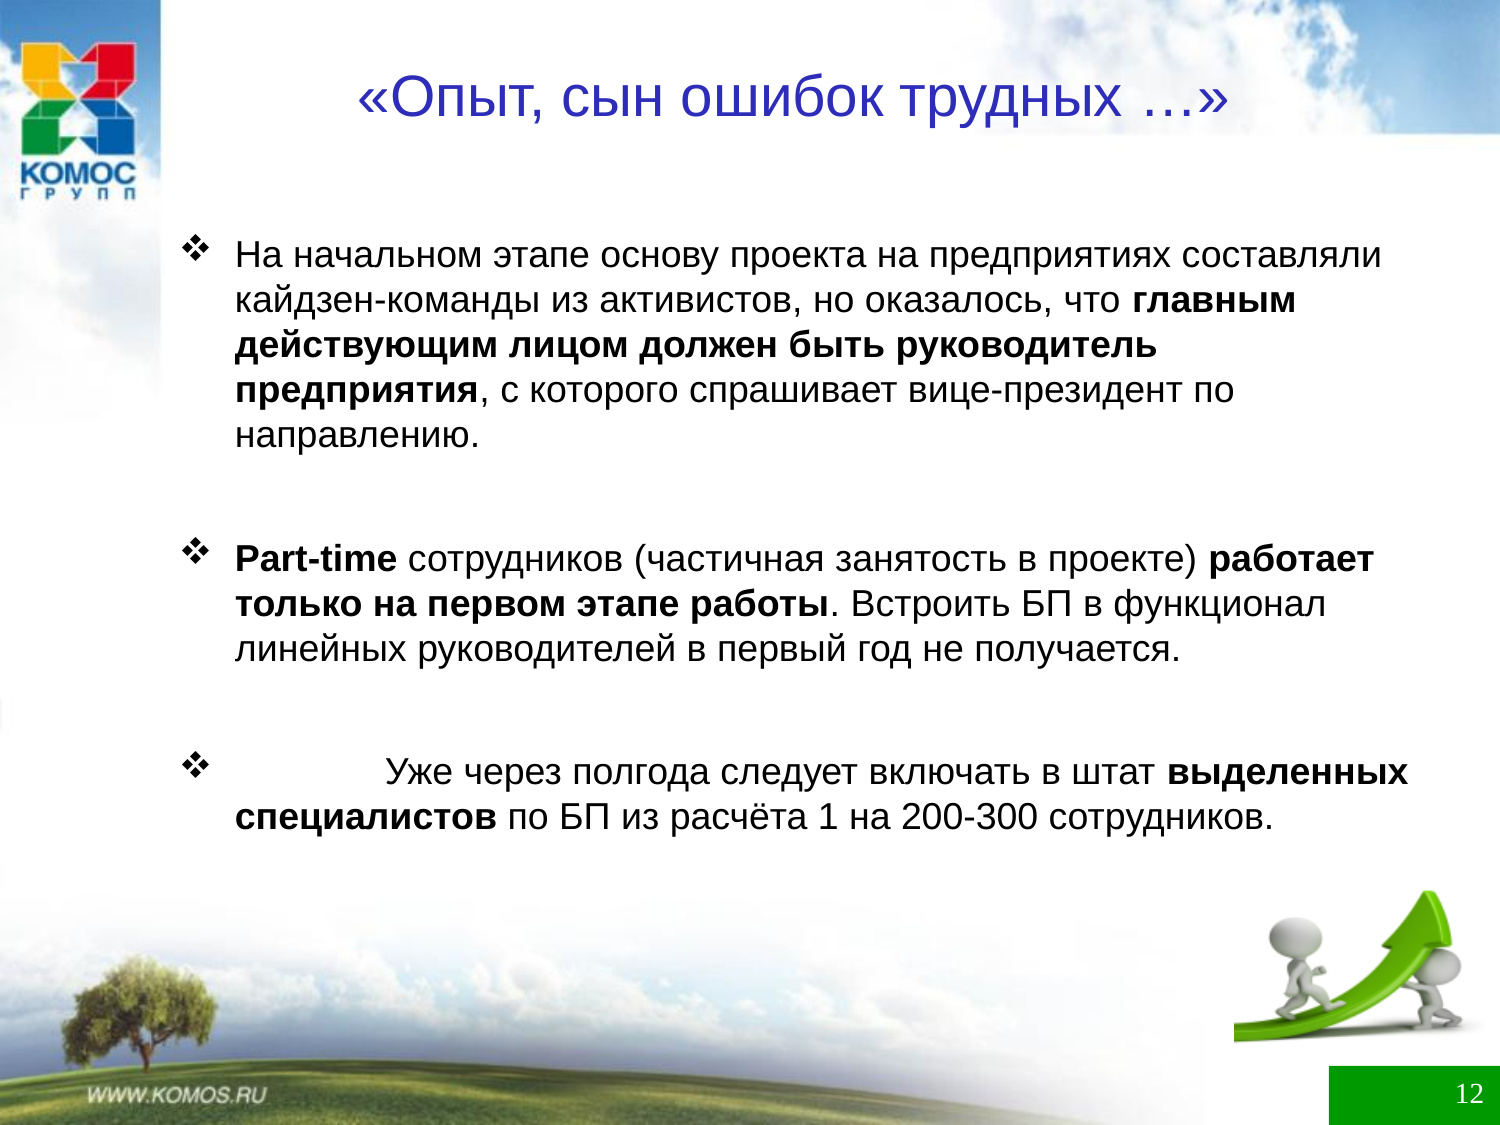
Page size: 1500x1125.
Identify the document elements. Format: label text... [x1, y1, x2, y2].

list На начальном этапе основу проекта на предприятиях составляли кайдзен-команды из активистов, но оказалось, что главным действующим лицом должен быть руководитель предприятия, с которого спрашивает вице-президент по направлению. Part-time сотрудников (частичная занятость в проекте) работает только на первом этапе работы. Встроить БП в функционал линейных руководителей в первый год не получается. Уже через полгода следует включать в штат выделенных специалистов по БП из расчёта 1 на 200-300 сотрудников. [163, 222, 1425, 1005]
slide_number 12 [1149, 1066, 1500, 1125]
title «Опыт, сын ошибок трудных …» [163, 0, 1425, 212]
picture [0, 0, 1500, 1125]
